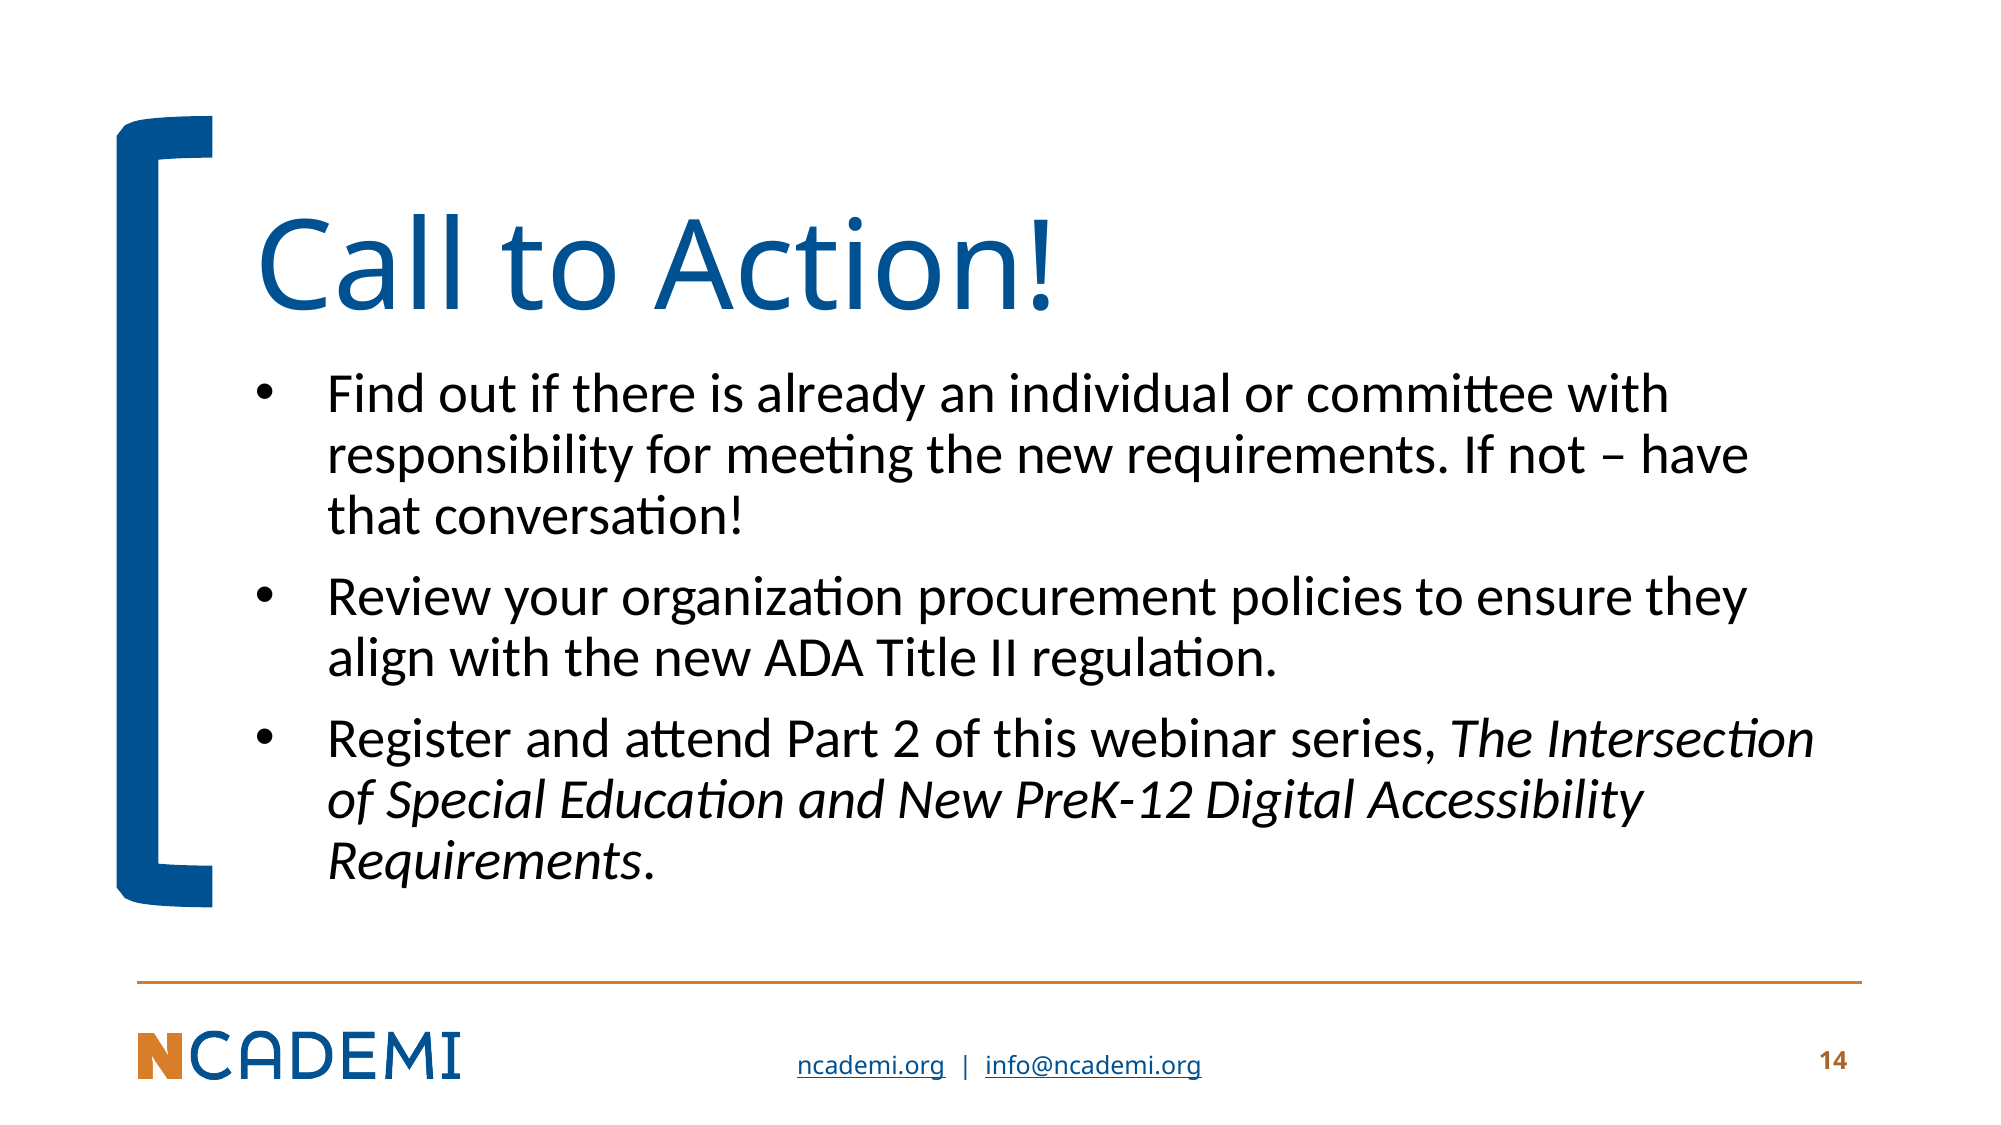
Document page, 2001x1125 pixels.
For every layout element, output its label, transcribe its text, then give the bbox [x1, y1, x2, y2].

slide_number 14 [1713, 1031, 1863, 1092]
title Call to Action! [239, 106, 1863, 345]
picture [92, 986, 505, 1125]
text_box Find out if there is already an individual or committee with responsibility for meeting the new requirements. If not – have that conversation! Review your organization procurement policies to ensure they align with the new ADA Title II regulation. Register and attend Part 2 of this webinar series, The Intersection of Special Education and New PreK-12 Digital Accessibility Requirements. [239, 356, 1865, 902]
